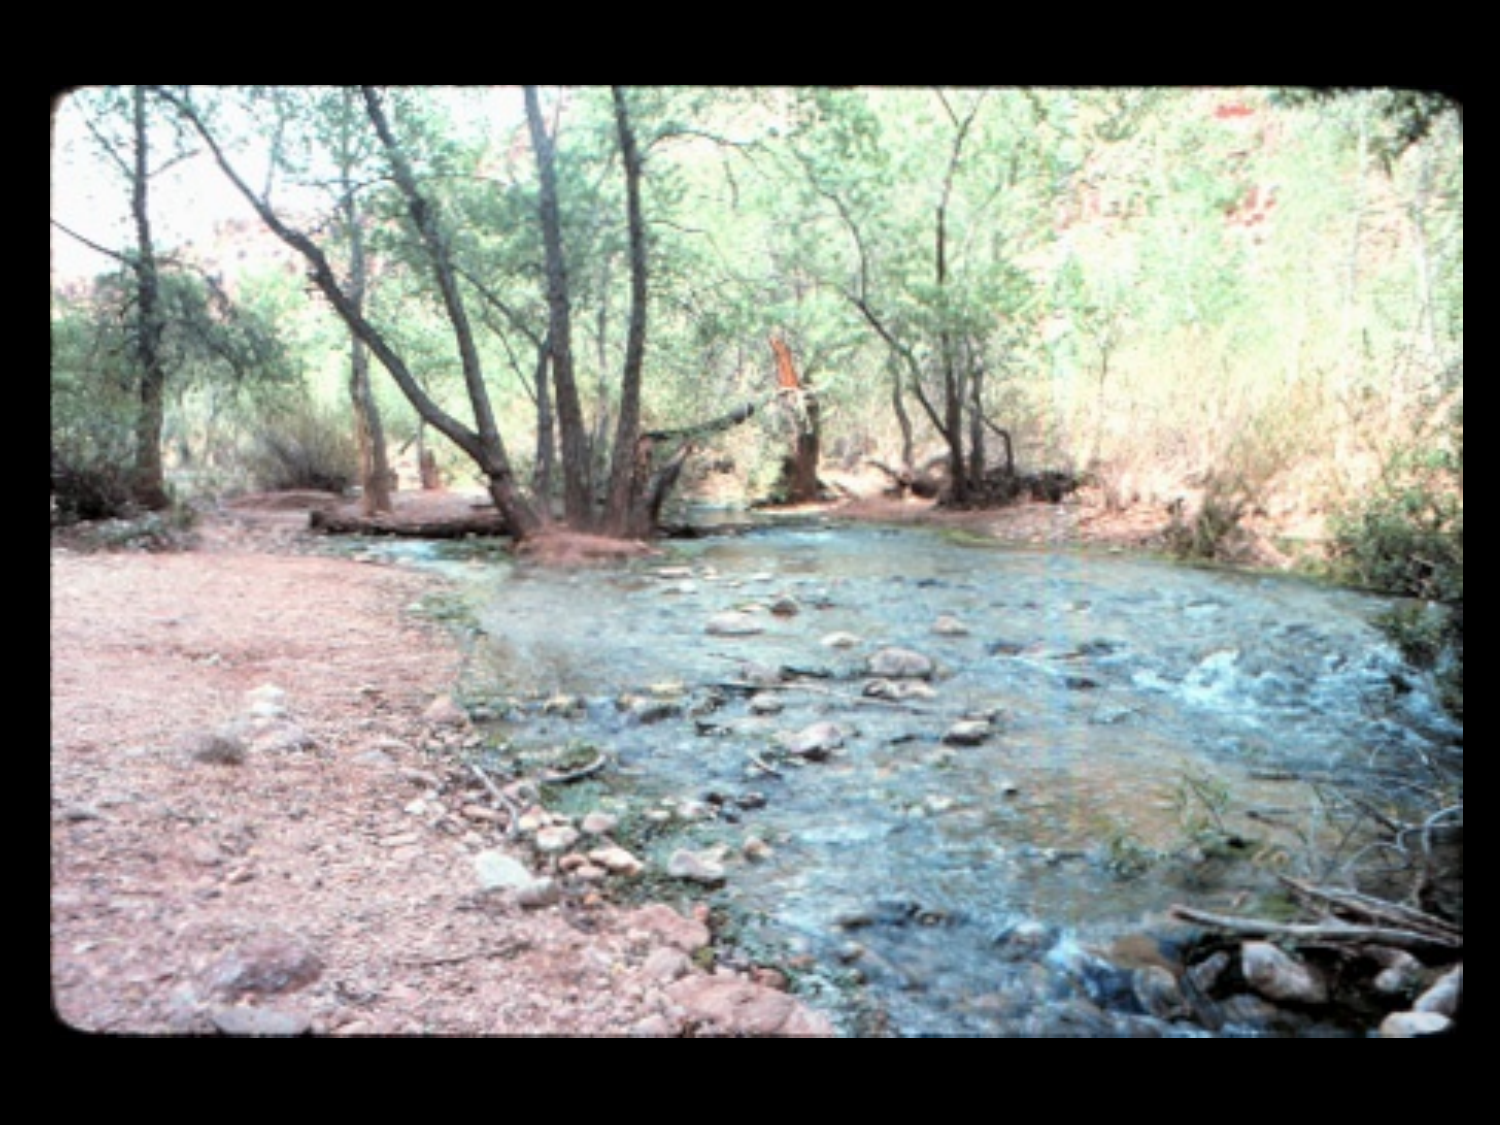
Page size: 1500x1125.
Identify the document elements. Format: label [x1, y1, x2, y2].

picture [49, 85, 1463, 1038]
